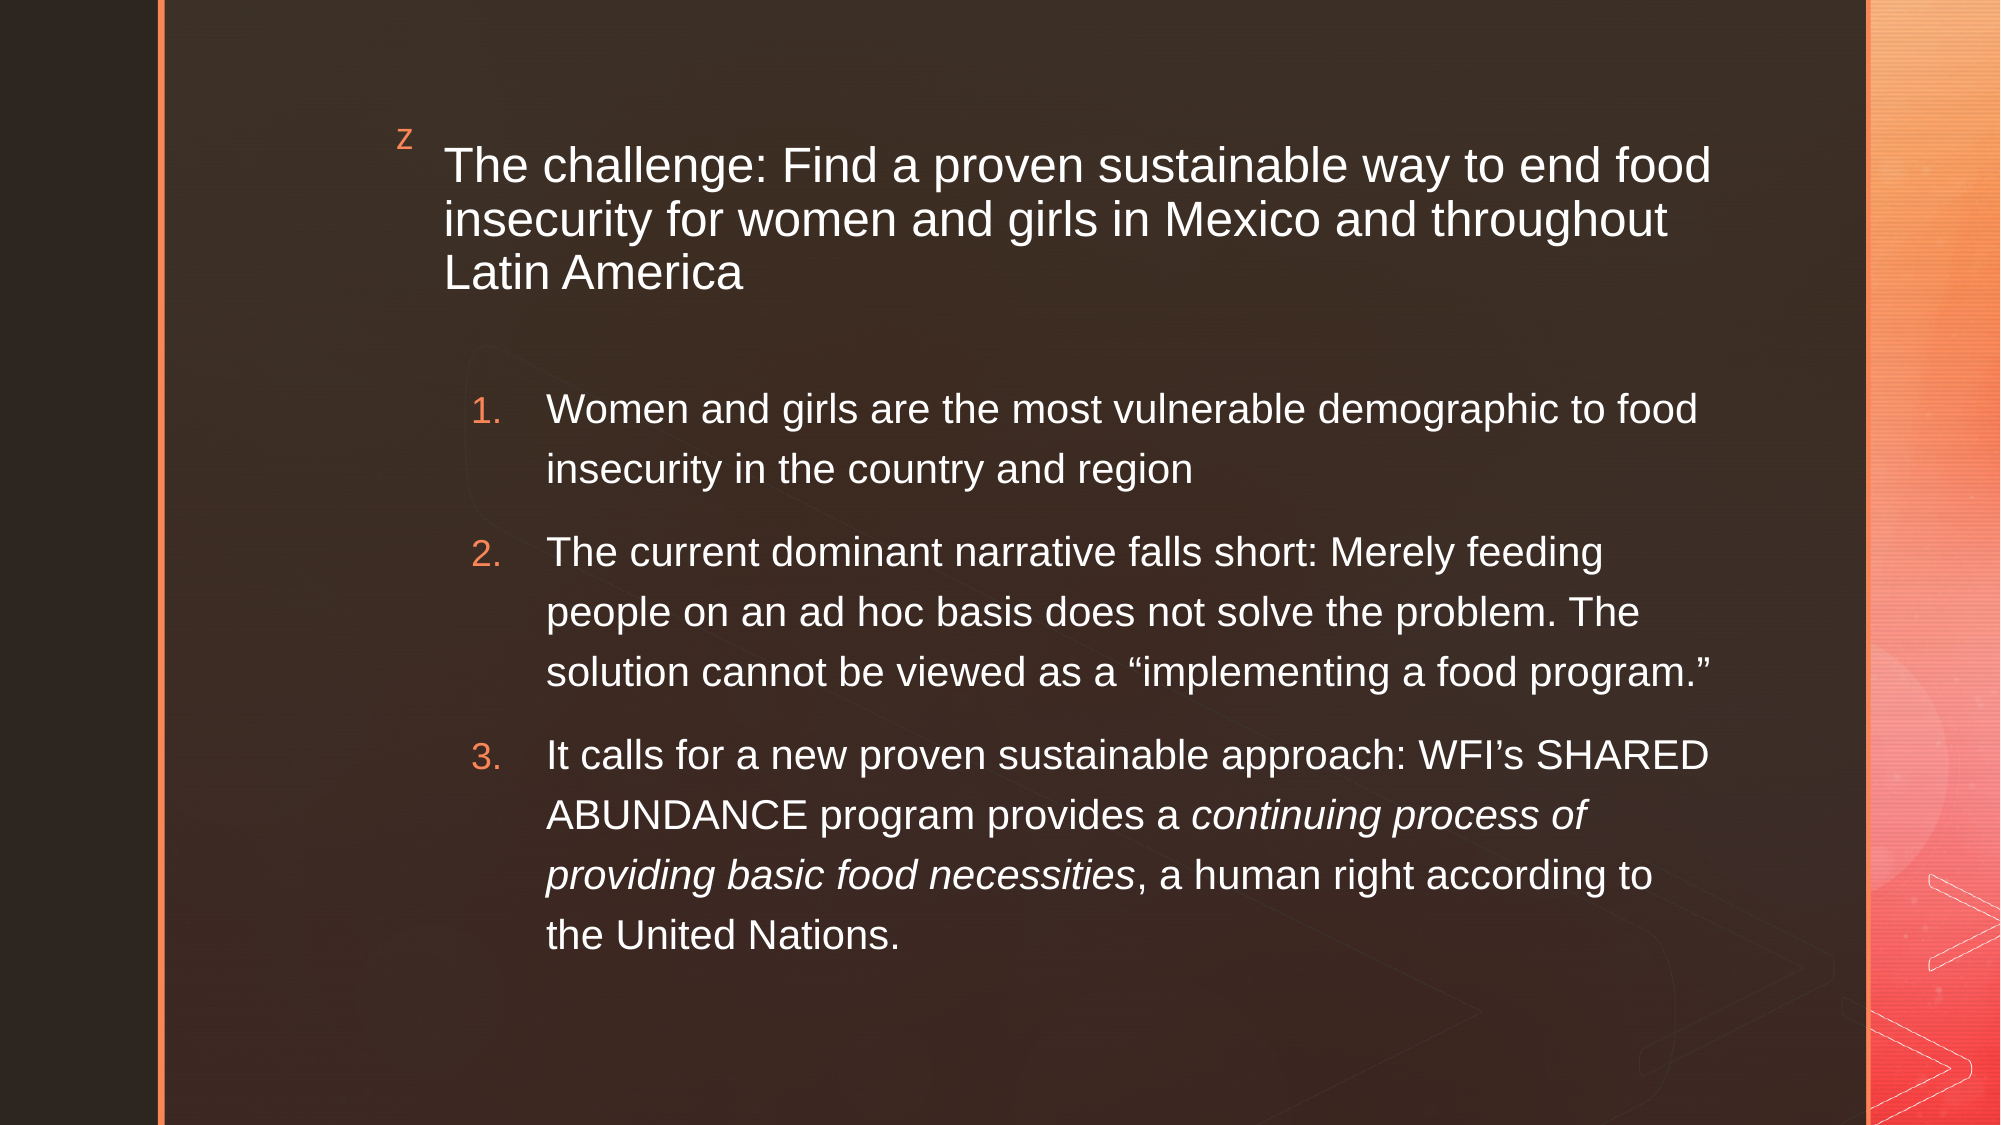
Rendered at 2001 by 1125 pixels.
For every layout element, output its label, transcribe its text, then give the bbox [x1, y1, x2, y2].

picture [1871, 0, 2001, 1125]
list Women and girls are the most vulnerable demographic to food insecurity in the country and region The current dominant narrative falls short: Merely feeding people on an ad hoc basis does not solve the problem. The solution cannot be viewed as a “implementing a food program.” It calls for a new proven sustainable approach: WFI’s SHARED ABUNDANCE program provides a continuing process of providing basic food necessities, a human right according to the United Nations. [454, 336, 1734, 993]
title The challenge: Find a proven sustainable way to end food insecurity for women and girls in Mexico and throughout Latin America [428, 132, 1734, 310]
